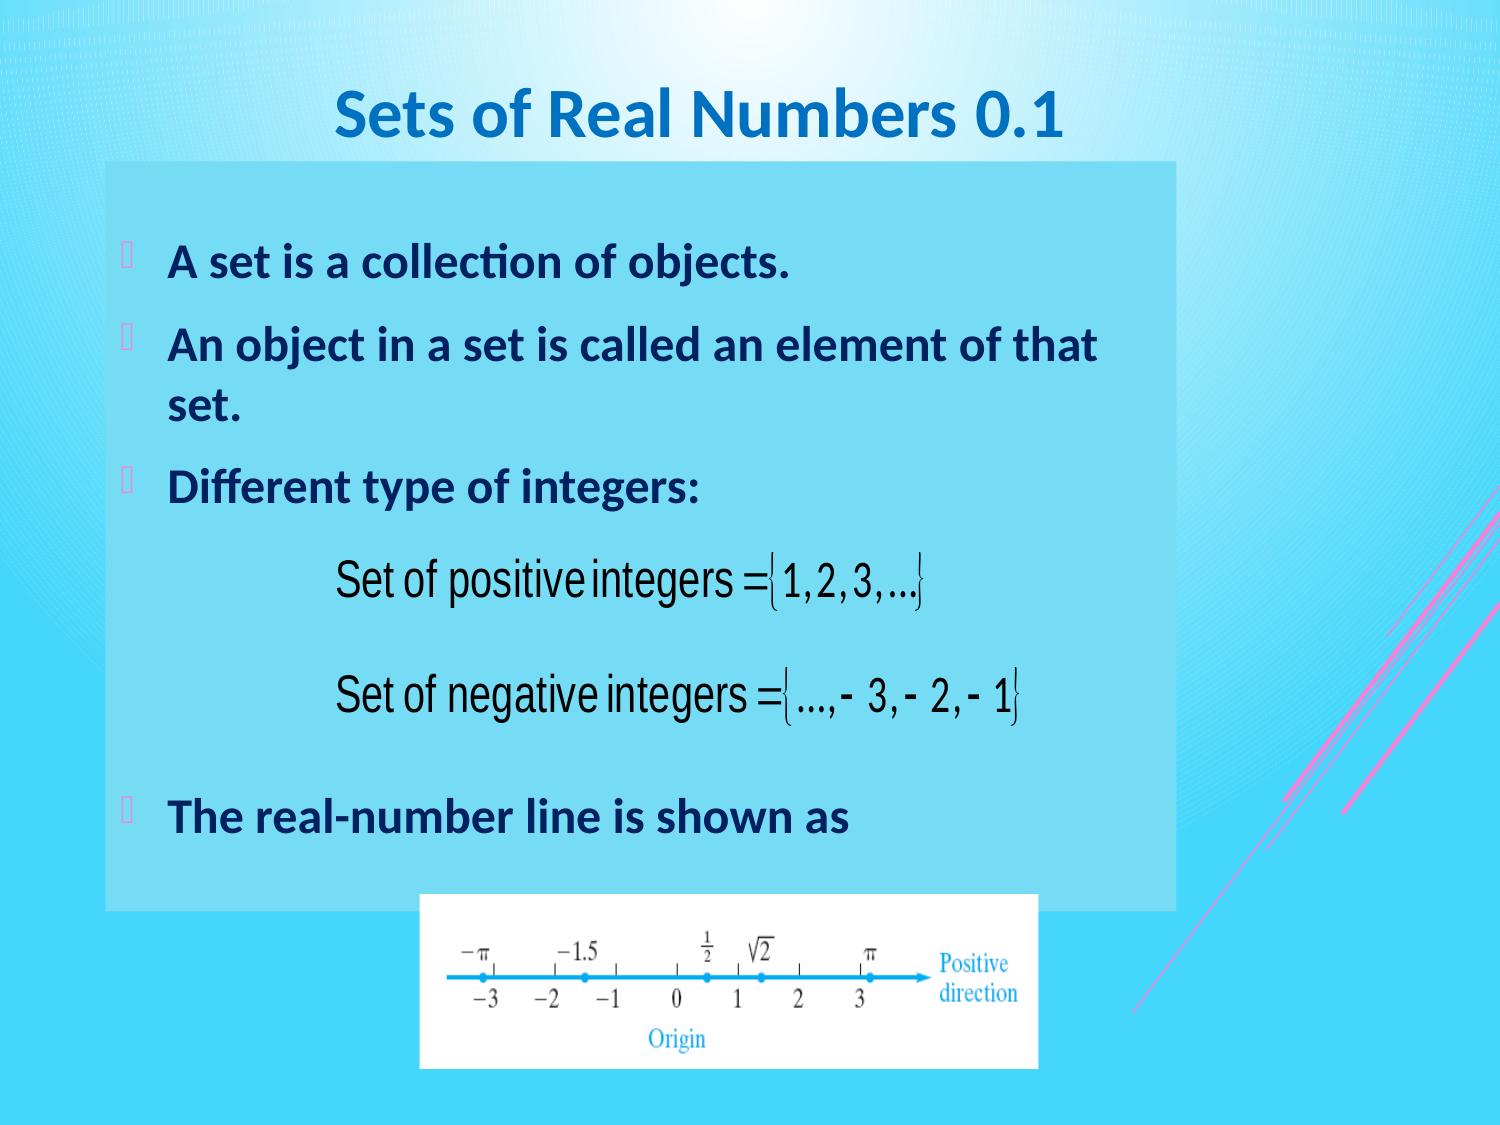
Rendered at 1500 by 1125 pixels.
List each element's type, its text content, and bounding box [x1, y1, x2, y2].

picture [419, 893, 1039, 1069]
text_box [332, 552, 933, 617]
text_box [332, 667, 1029, 732]
text_box A set is a collection of objects. An object in a set is called an element of that set. Different type of integers: The real-number line is shown as [105, 161, 1177, 912]
text_box 0.1 Sets of Real Numbers [137, 75, 1263, 159]
